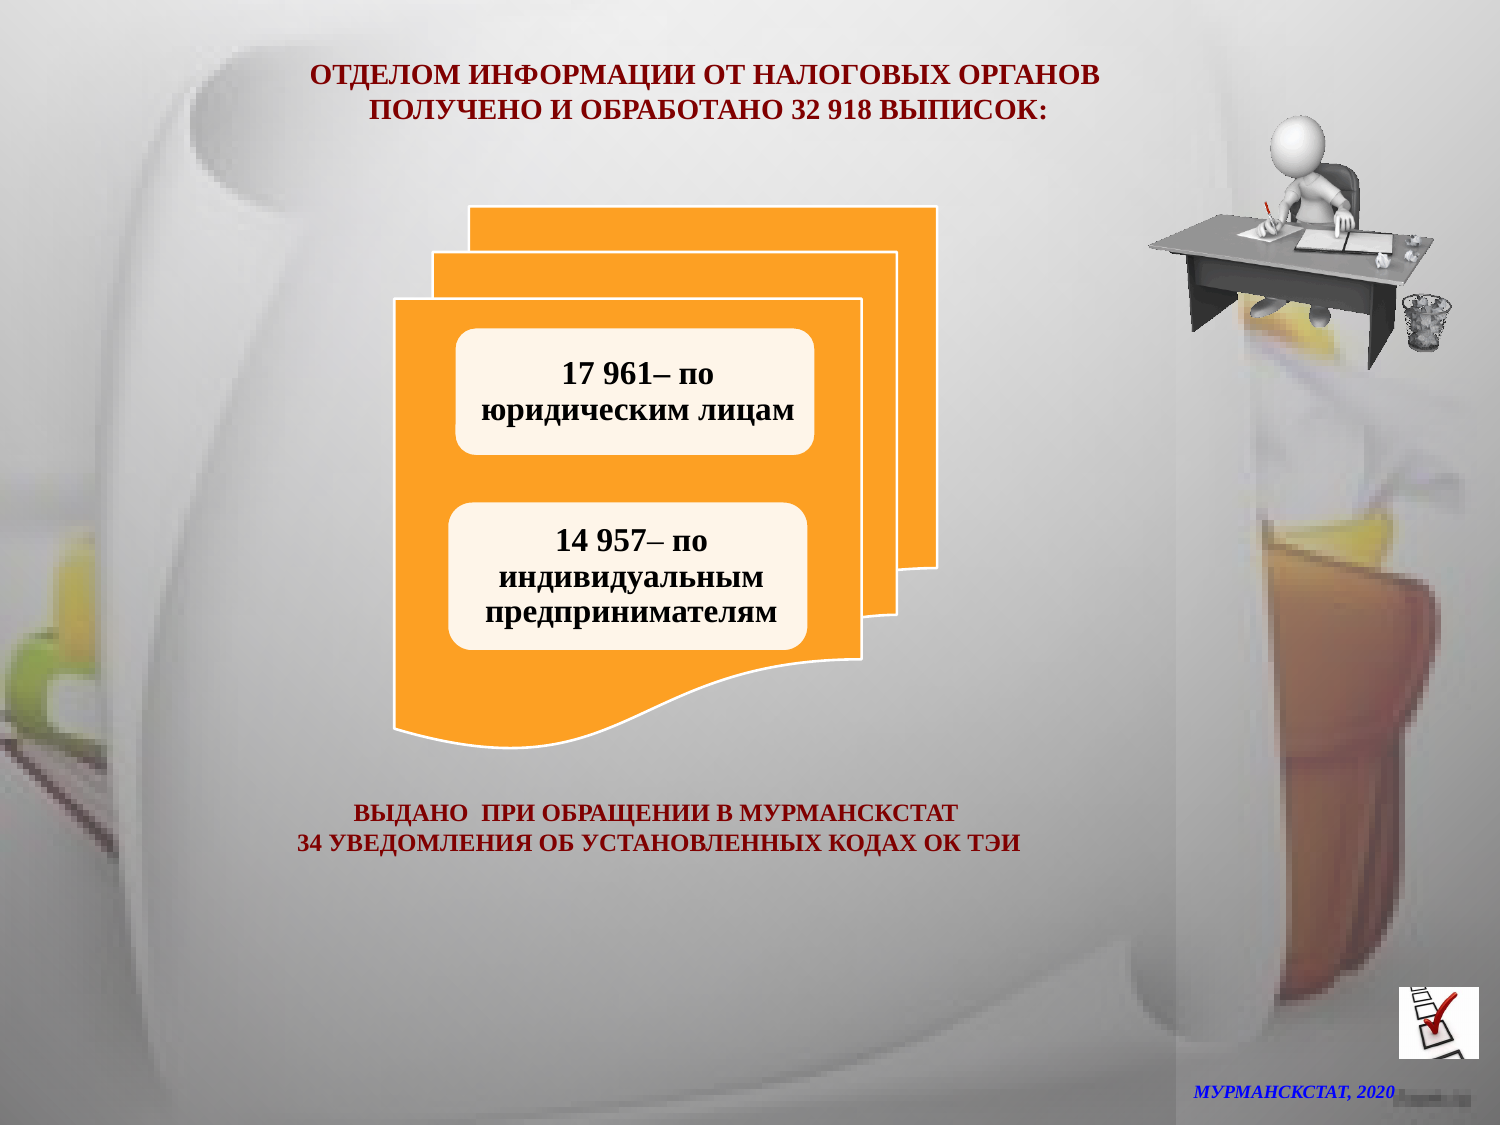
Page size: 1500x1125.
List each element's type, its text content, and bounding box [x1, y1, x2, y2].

picture [1140, 90, 1472, 422]
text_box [279, 206, 1139, 750]
text_box МУРМАНСКСТАТ, 2020 [1106, 1072, 1410, 1111]
picture [1399, 987, 1479, 1060]
text_box ВЫДАНО ПРИ ОБРАЩЕНИИ В МУРМАНСКСТАТ 34 УВЕДОМЛЕНИЯ ОБ УСТАНОВЛЕННЫХ КОДАХ ОК ТЭИ [123, 789, 1195, 864]
text_box ОТДЕЛОМ ИНФОРМАЦИИ ОТ НАЛОГОВЫХ ОРГАНОВ ПОЛУЧЕНО И ОБРАБОТАНО 32 918 ВЫПИСОК: [159, 47, 1258, 133]
